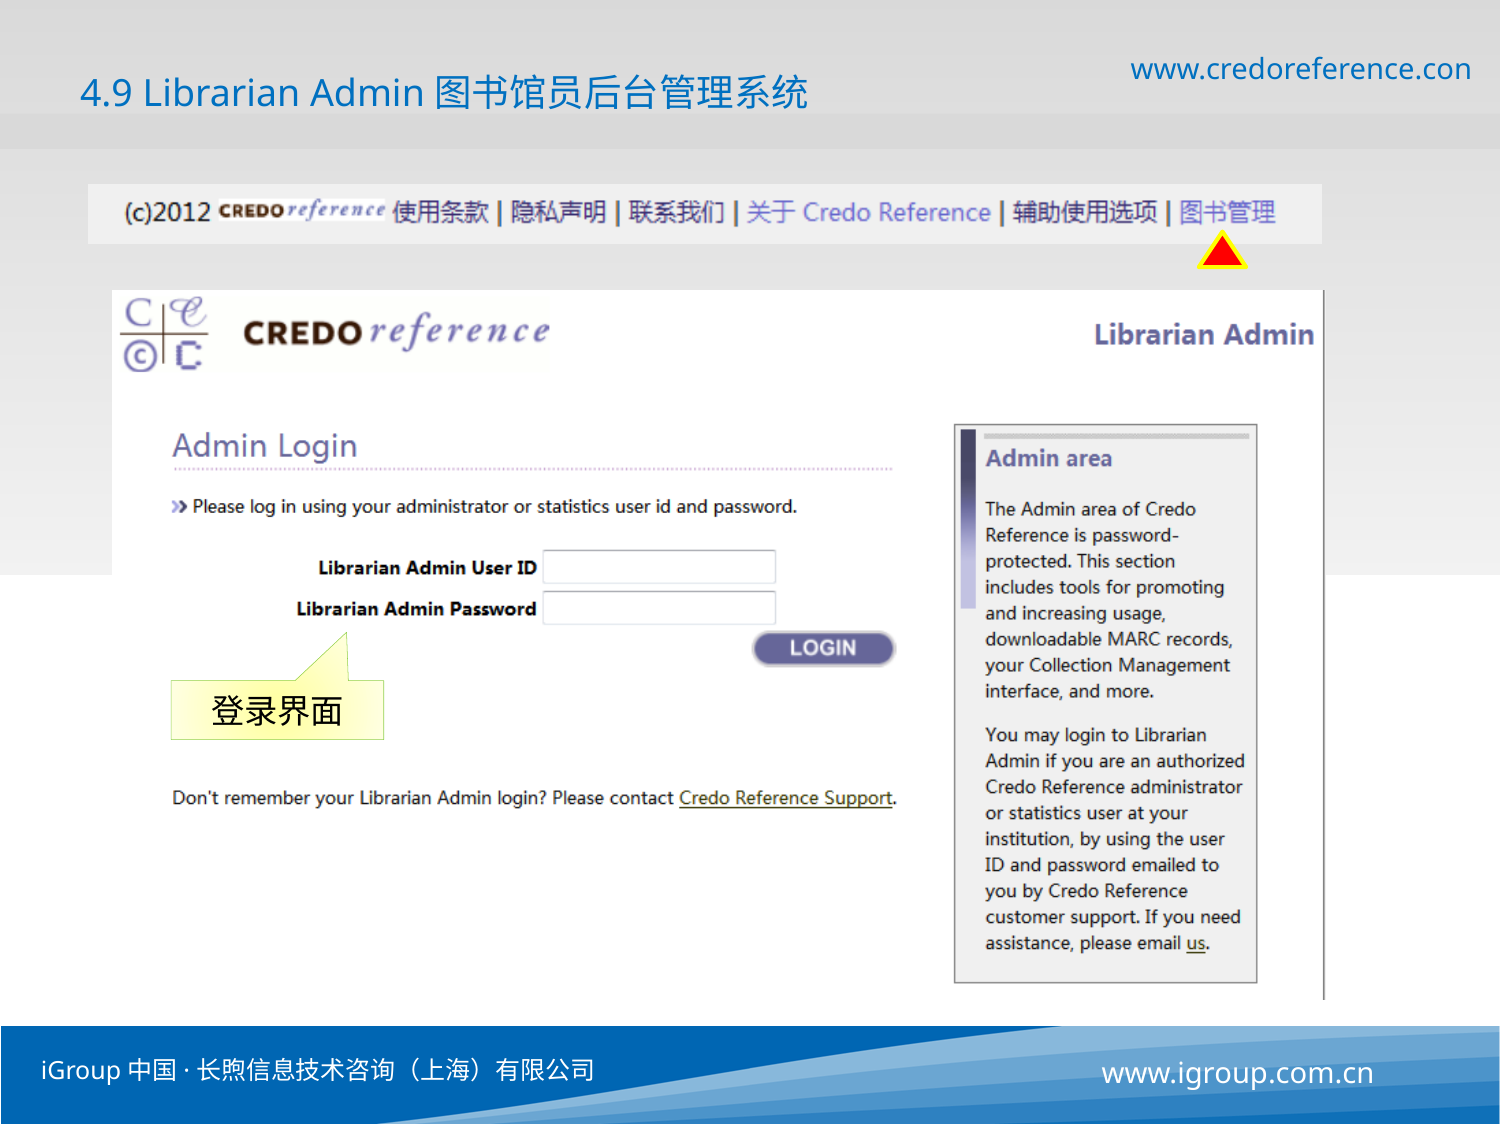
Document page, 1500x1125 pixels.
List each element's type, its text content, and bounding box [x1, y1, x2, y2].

slide_number www.credoreference.con [1085, 42, 1500, 90]
picture [0, 1025, 1500, 1125]
picture [88, 184, 1322, 244]
text_box [1196, 252, 1248, 270]
title 4.9 Librarian Admin图书馆员后台管理系统 [64, 21, 1500, 162]
picture [111, 290, 1326, 1001]
